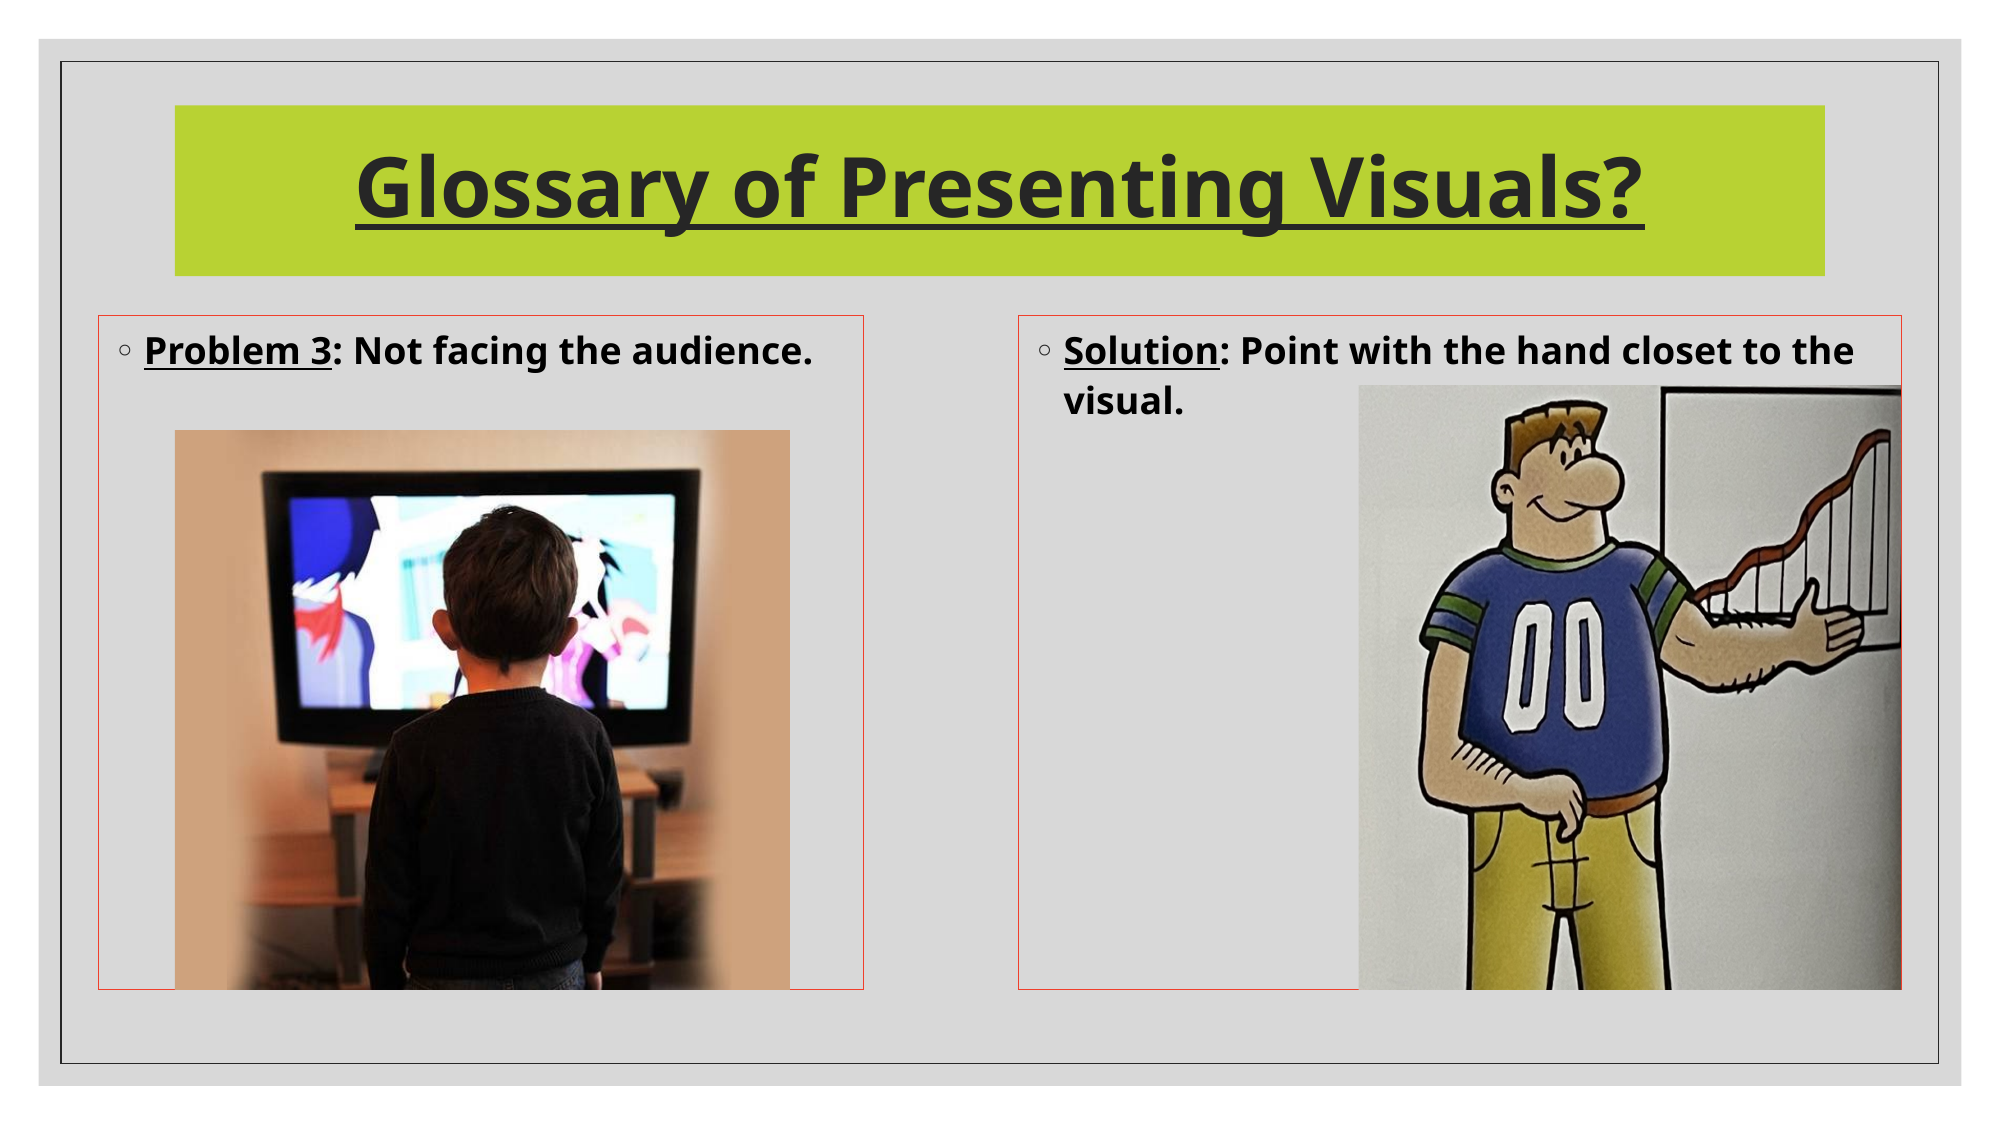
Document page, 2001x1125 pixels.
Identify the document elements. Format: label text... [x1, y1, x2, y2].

picture [174, 430, 790, 990]
picture [1358, 385, 1901, 990]
title Glossary of Presenting Visuals? [174, 105, 1825, 277]
list Solution: Point with the hand closet to the visual. [1018, 315, 1902, 990]
list Problem 3: Not facing the audience. [98, 315, 864, 990]
